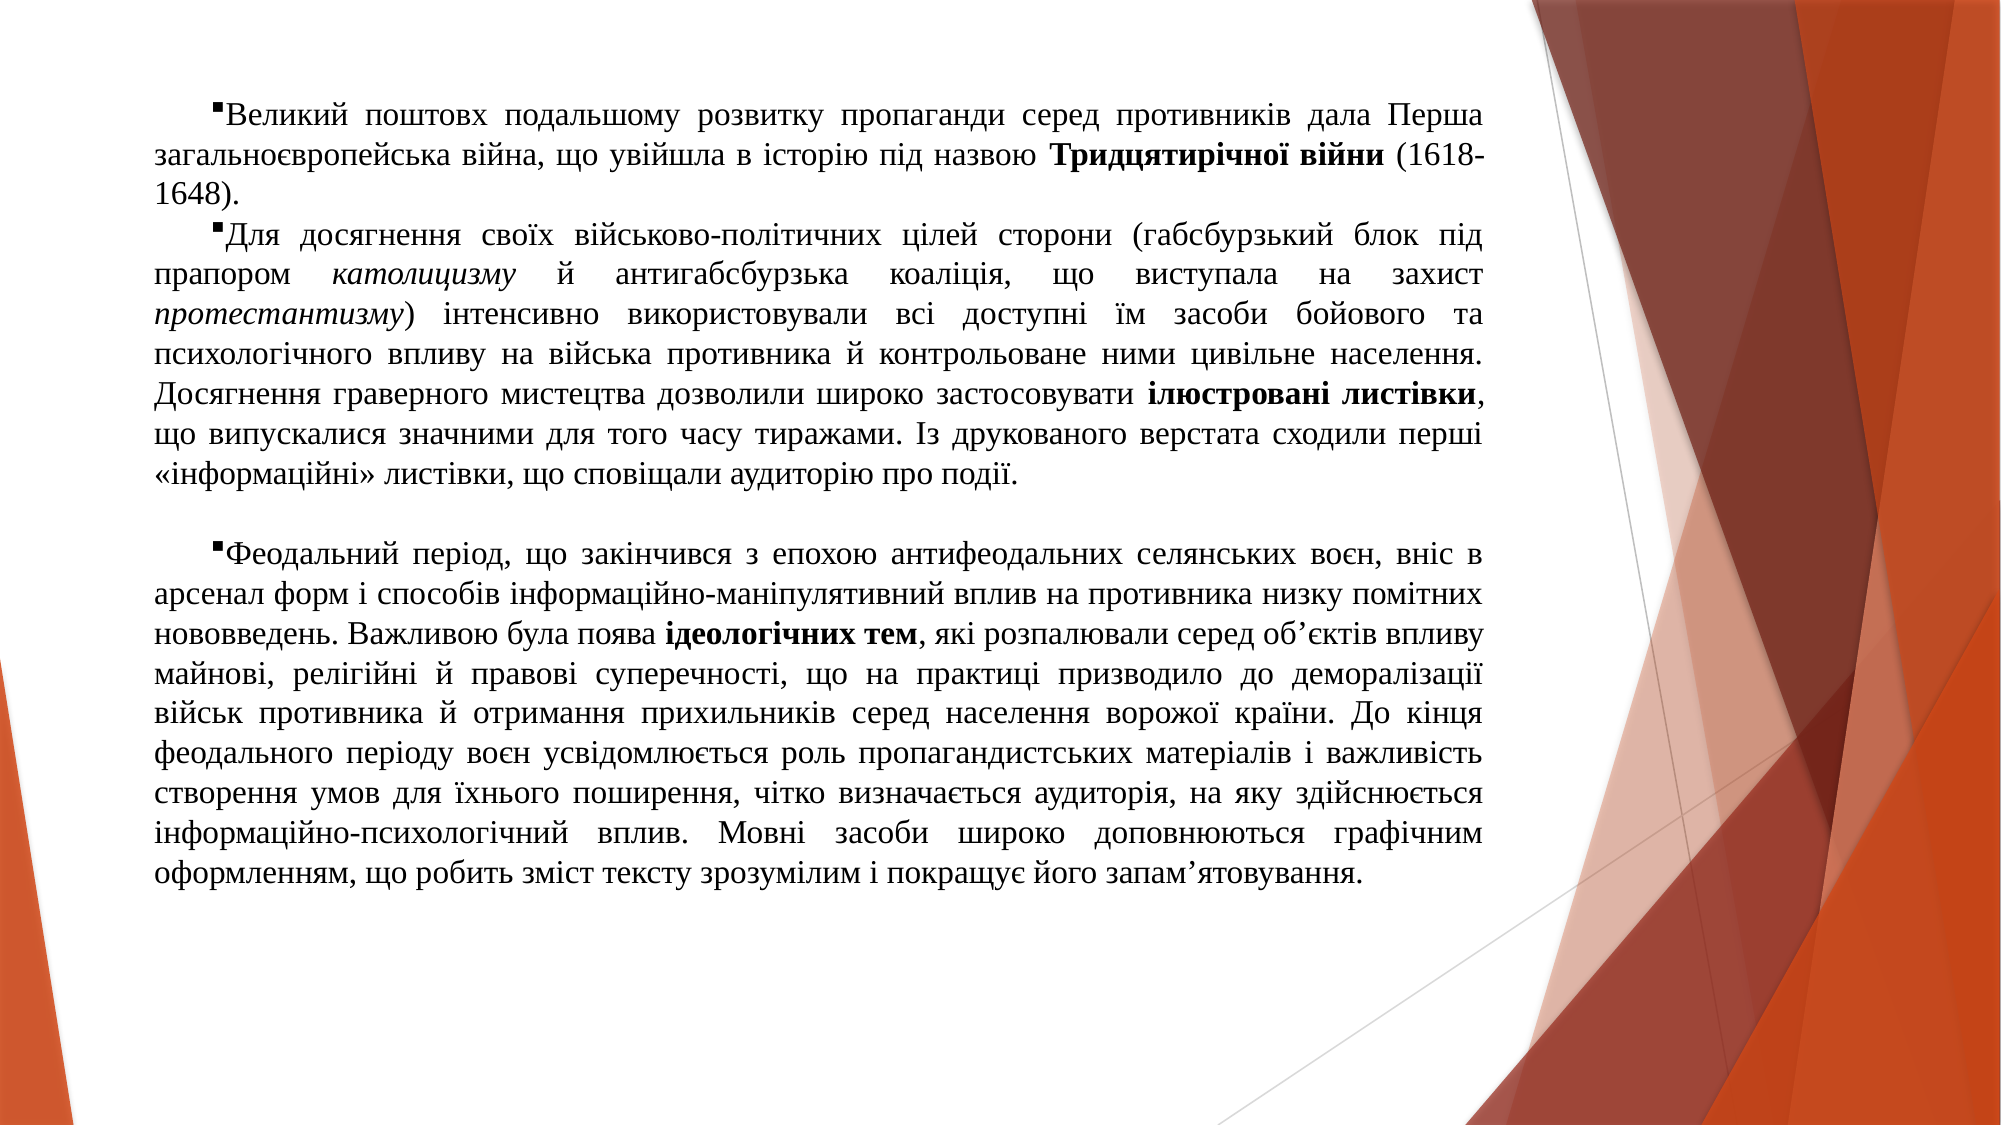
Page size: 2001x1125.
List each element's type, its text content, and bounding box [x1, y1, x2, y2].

text_box Великий поштовх подальшому розвитку пропаганди серед противників дала Перша загальноєвропейська війна, що увійшла в історію під назвою Тридцятирічної війни (1618-1648). Для досягнення своїх військово-політичних цілей сторони (габсбурзький блок під прапором католицизму й антигабсбурзька коаліція, що виступала на захист протестантизму) інтенсивно використовували всі доступні їм засоби бойового та психологічного впливу на війська противника й контрольоване ними цивільне населення. Досягнення граверного мистецтва дозволили широко застосовувати ілюстровані листівки, що випускалися значними для того часу тиражами. Із друкованого верстата сходили перші «інформаційні» листівки, що сповіщали аудиторію про події. Феодальний період, що закінчився з епохою антифеодальних селянських воєн, вніс в арсенал форм і способів інформаційно-маніпулятивний вплив на противника низку помітних нововведень. Важливою була поява ідеологічних тем, які розпалювали серед об’єктів впливу майнові, релігійні й правові суперечності, що на практиці призводило до деморалізації військ противника й отримання прихильників серед населення ворожої країни. До кінця феодального періоду воєн усвідомлюється роль пропагандистських матеріалів і важливість створення умов для їхнього поширення, чітко визначається аудиторія, на яку здійснюється інформаційно-психологічний вплив. Мовні засоби широко доповнюються графічним оформленням, що робить зміст тексту зрозумілим і покращує його запам’ятовування. [83, 84, 1500, 938]
